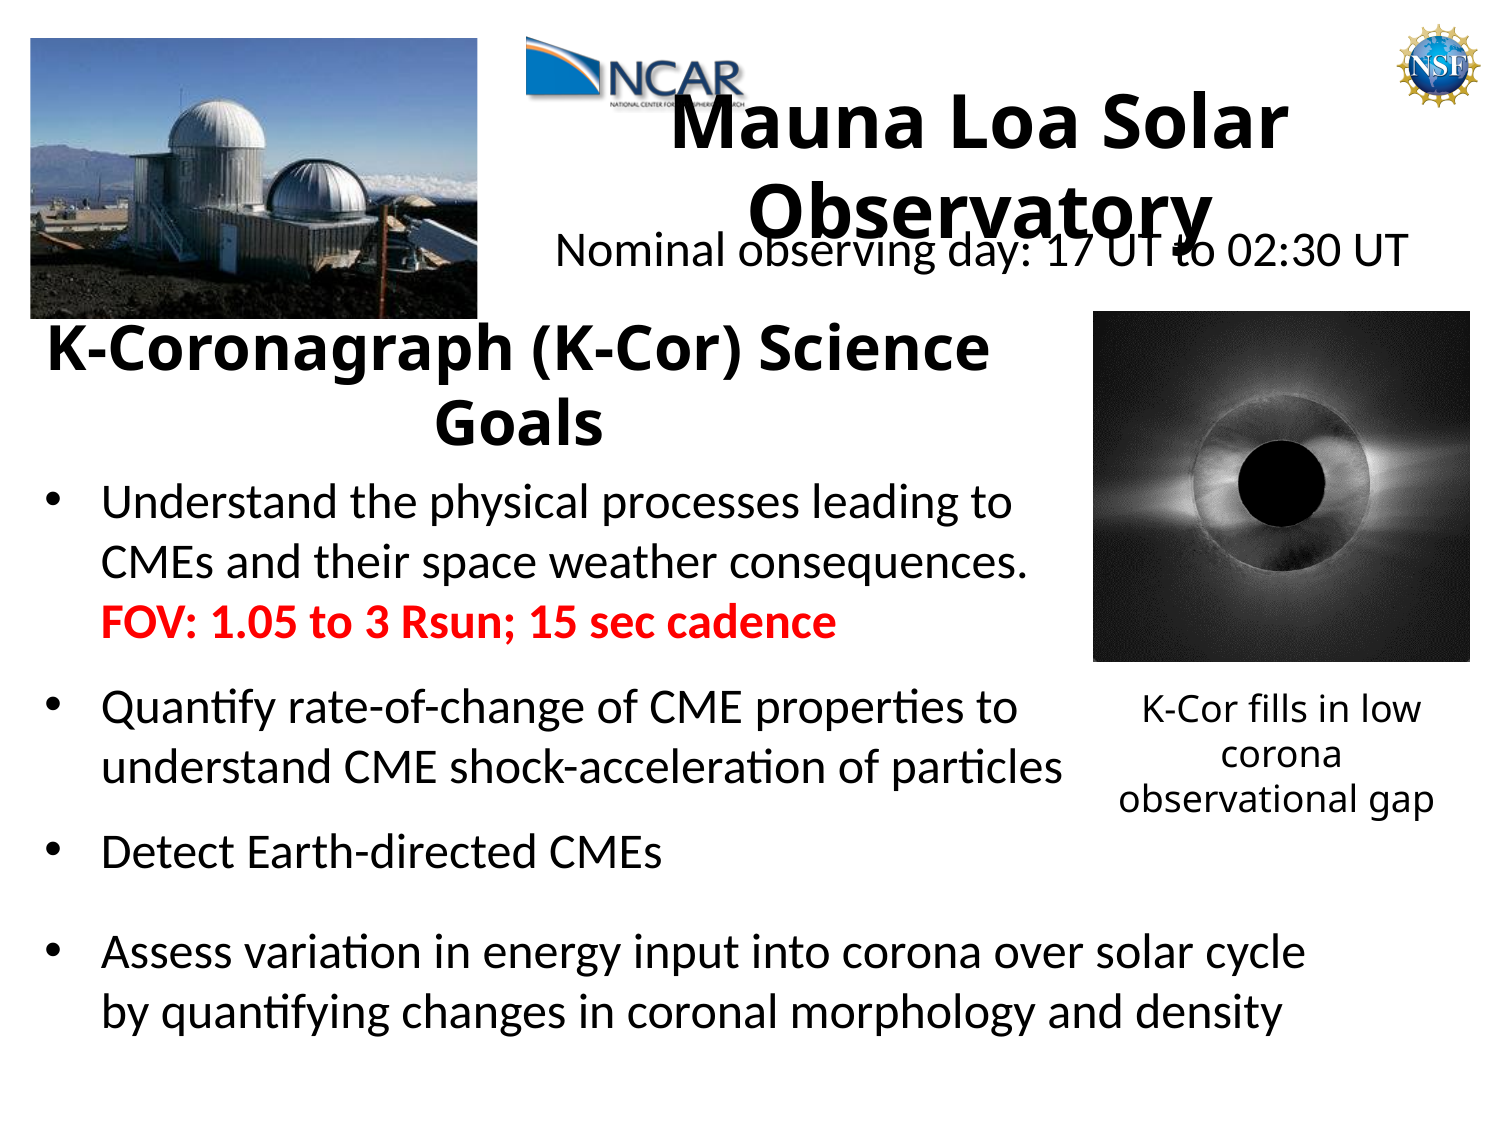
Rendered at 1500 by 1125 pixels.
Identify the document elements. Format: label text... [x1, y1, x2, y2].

text_box Mauna Loa Solar Observatory [510, 109, 1450, 217]
text_box K-Coronagraph (K-Cor) Science Goals [38, 310, 1000, 455]
picture [1395, 22, 1482, 109]
text_box Nominal observing day: 17 UT to 02:30 UT [540, 208, 1459, 284]
text_box Assess variation in energy input into corona over solar cycle by quantifying changes in coronal morphology and density [29, 911, 1439, 1047]
picture [30, 38, 478, 319]
picture [526, 36, 750, 113]
text_box Understand the physical processes leading to CMEs and their space weather consequences. FOV: 1.05 to 3 Rsun; 15 sec cadence Quantify rate-of-change of CME properties to understand CME shock-acceleration of particles Detect Earth-directed CMEs [29, 461, 1094, 886]
text_box K-Cor fills in low corona observational gap [1094, 677, 1470, 828]
picture [1093, 311, 1470, 662]
